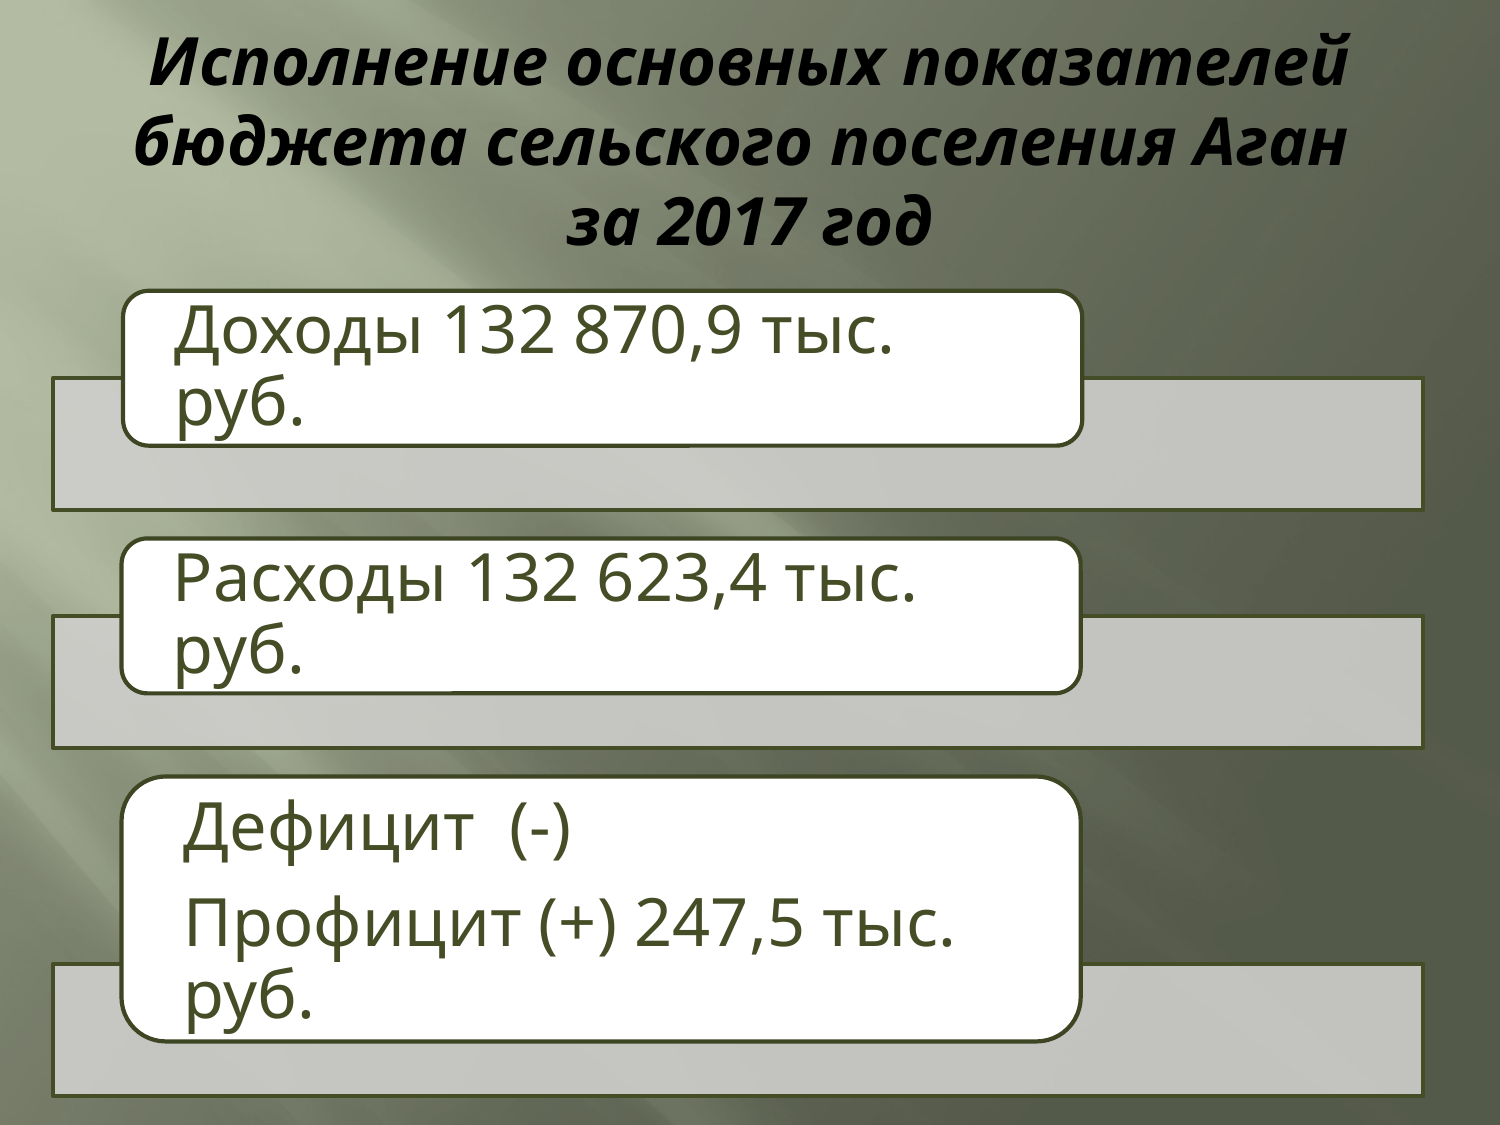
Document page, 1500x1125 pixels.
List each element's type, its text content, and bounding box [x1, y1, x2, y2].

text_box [52, 290, 1424, 1107]
title Исполнение основных показателей бюджета сельского поселения Аган за 2017 год [75, 45, 1425, 233]
